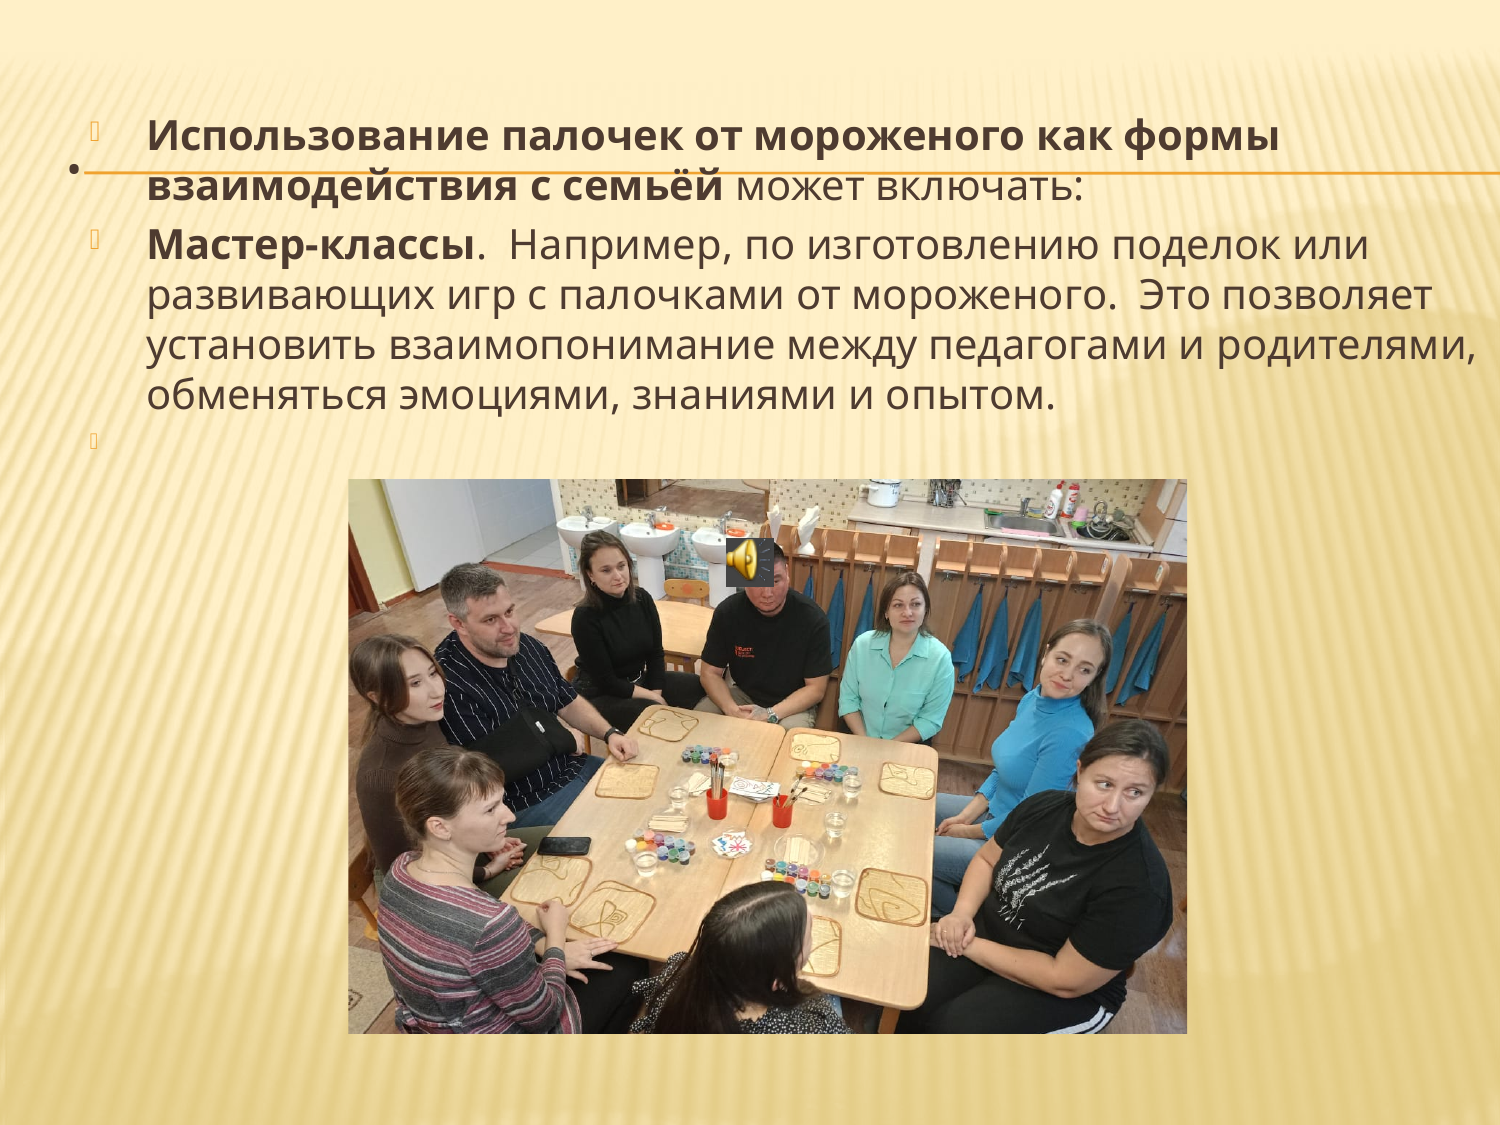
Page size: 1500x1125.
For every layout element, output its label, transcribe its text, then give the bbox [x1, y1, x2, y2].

list Использование палочек от мороженого как формы взаимодействия с семьёй может включать: Мастер-классы. Например, по изготовлению поделок или развивающих игр с палочками от мороженого. Это позволяет установить взаимопонимание между педагогами и родителями, обменяться эмоциями, знаниями и опытом. [75, 101, 1500, 1000]
picture [347, 479, 1188, 1034]
title . [50, 75, 1475, 213]
